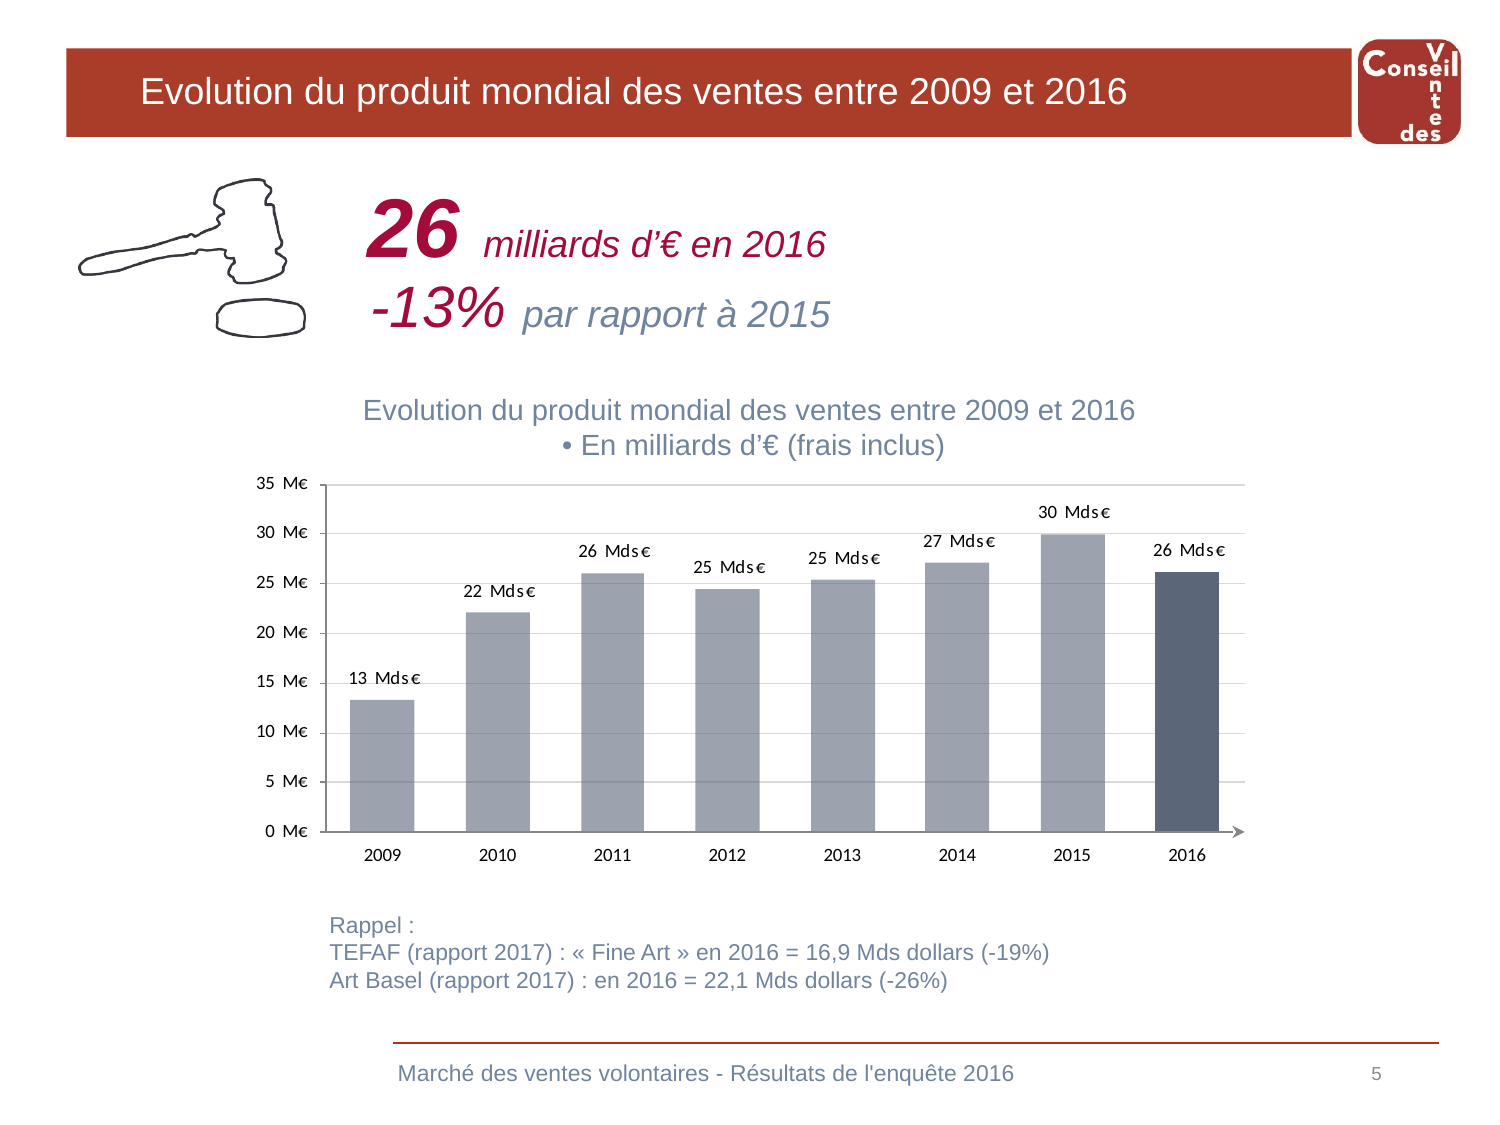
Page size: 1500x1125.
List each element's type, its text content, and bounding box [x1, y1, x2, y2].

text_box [237, 460, 1266, 880]
slide_number 5 [1173, 1042, 1397, 1103]
picture [78, 178, 306, 338]
text_box Evolution du produit mondial des ventes entre 2009 et 2016 • En milliards d’€ (frais inclus) [108, 383, 1392, 469]
text_box Rappel : TEFAF (rapport 2017) : « Fine Art » en 2016 = 16,9 Mds dollars (-19%) Art Basel (rapport 2017) : en 2016 = 22,1 Mds dollars (-26%) [314, 902, 1242, 1000]
picture [1351, 33, 1467, 148]
text_box 26 milliards d’€ en 2016 [352, 167, 1427, 282]
text_box -13% par rapport à 2015 [355, 261, 846, 347]
title Evolution du produit mondial des ventes entre 2009 et 2016 [66, 48, 1352, 137]
footer Marché des ventes volontaires - Résultats de l'enquête 2016 [382, 1042, 1173, 1103]
